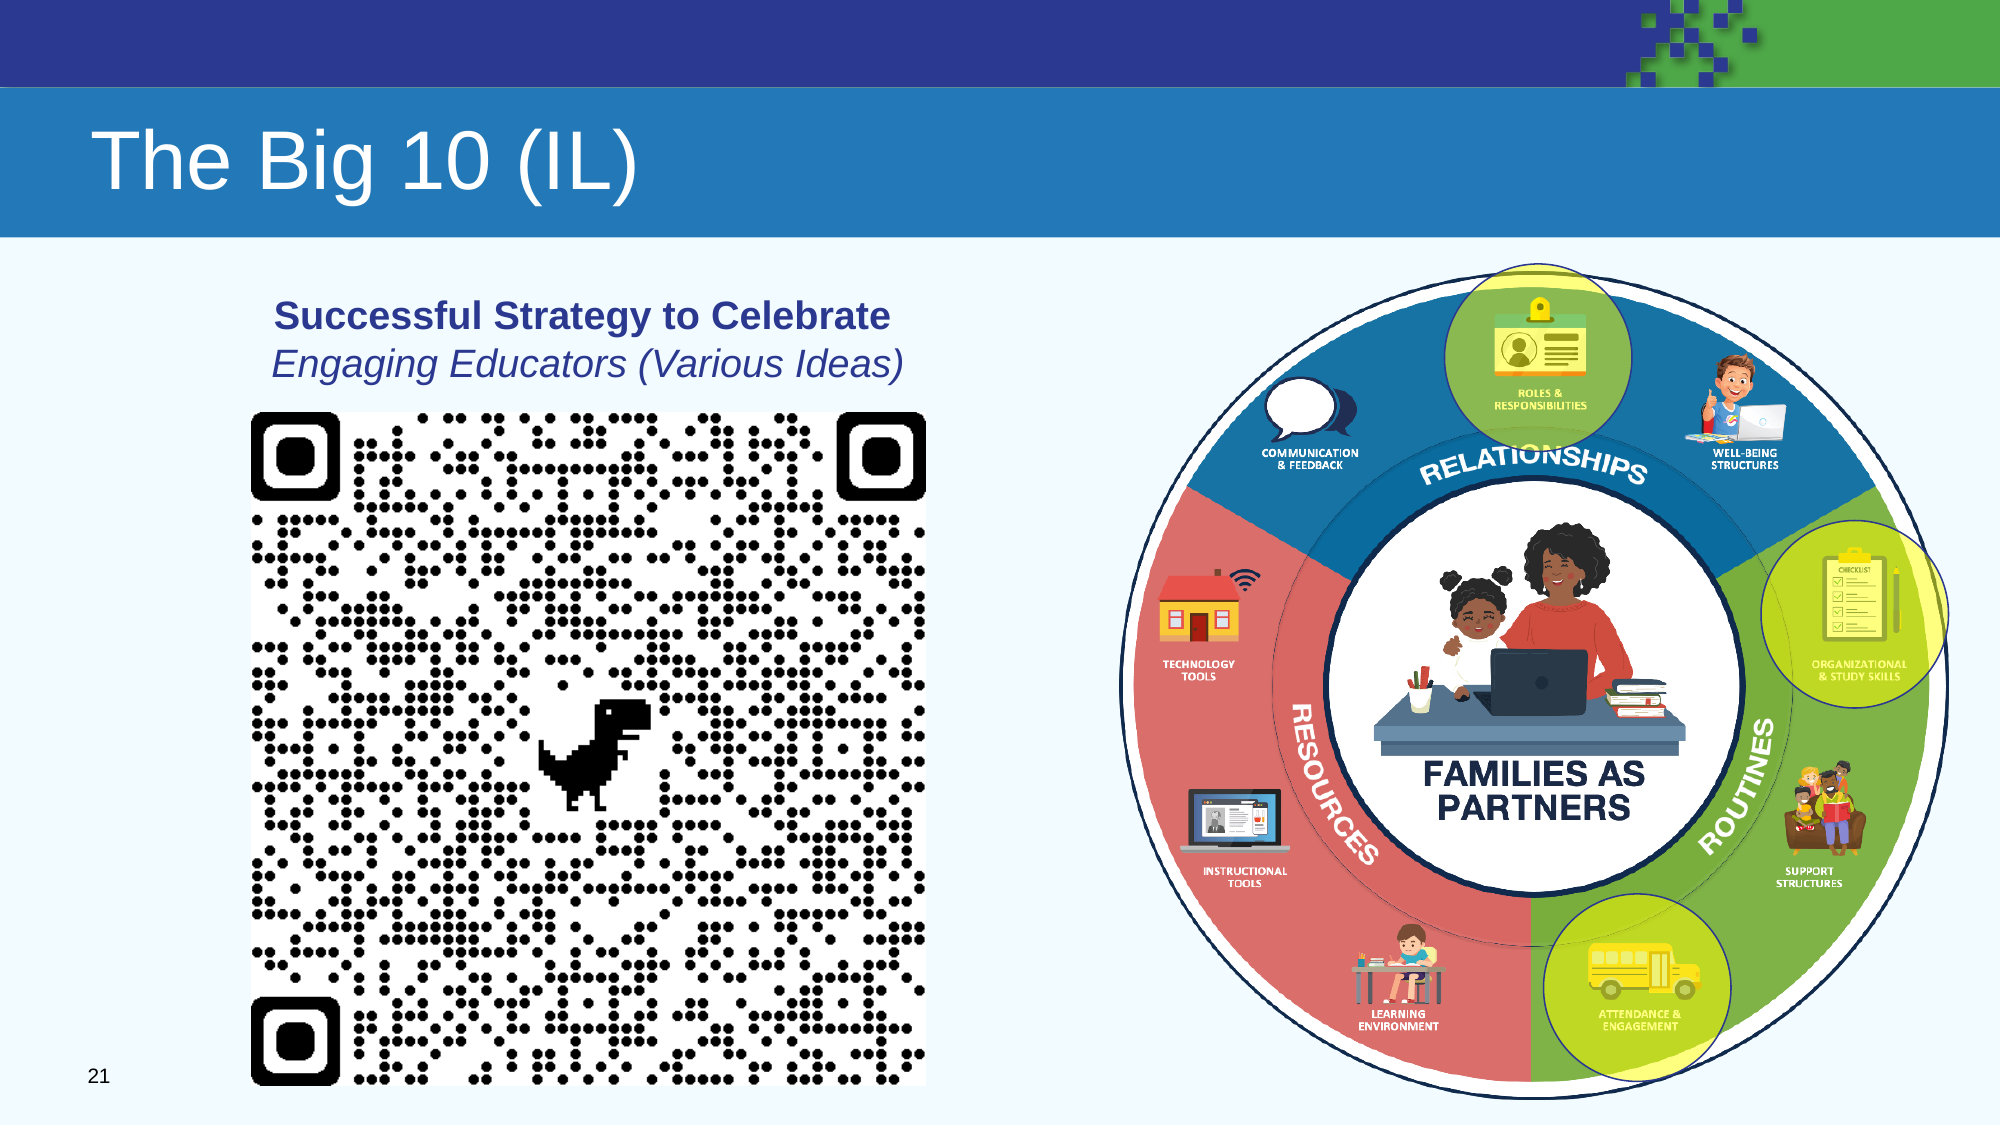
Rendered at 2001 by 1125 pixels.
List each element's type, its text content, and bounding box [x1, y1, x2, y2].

picture [1118, 271, 1949, 1101]
title The Big 10 (IL) [0, 87, 2000, 238]
text_box Successful Strategy to Celebrate Engaging Educators (Various Ideas) [79, 274, 1098, 400]
picture [0, 0, 1757, 87]
slide_number 21 [87, 1062, 150, 1100]
text_box [1507, 263, 1569, 269]
picture [251, 412, 926, 1087]
